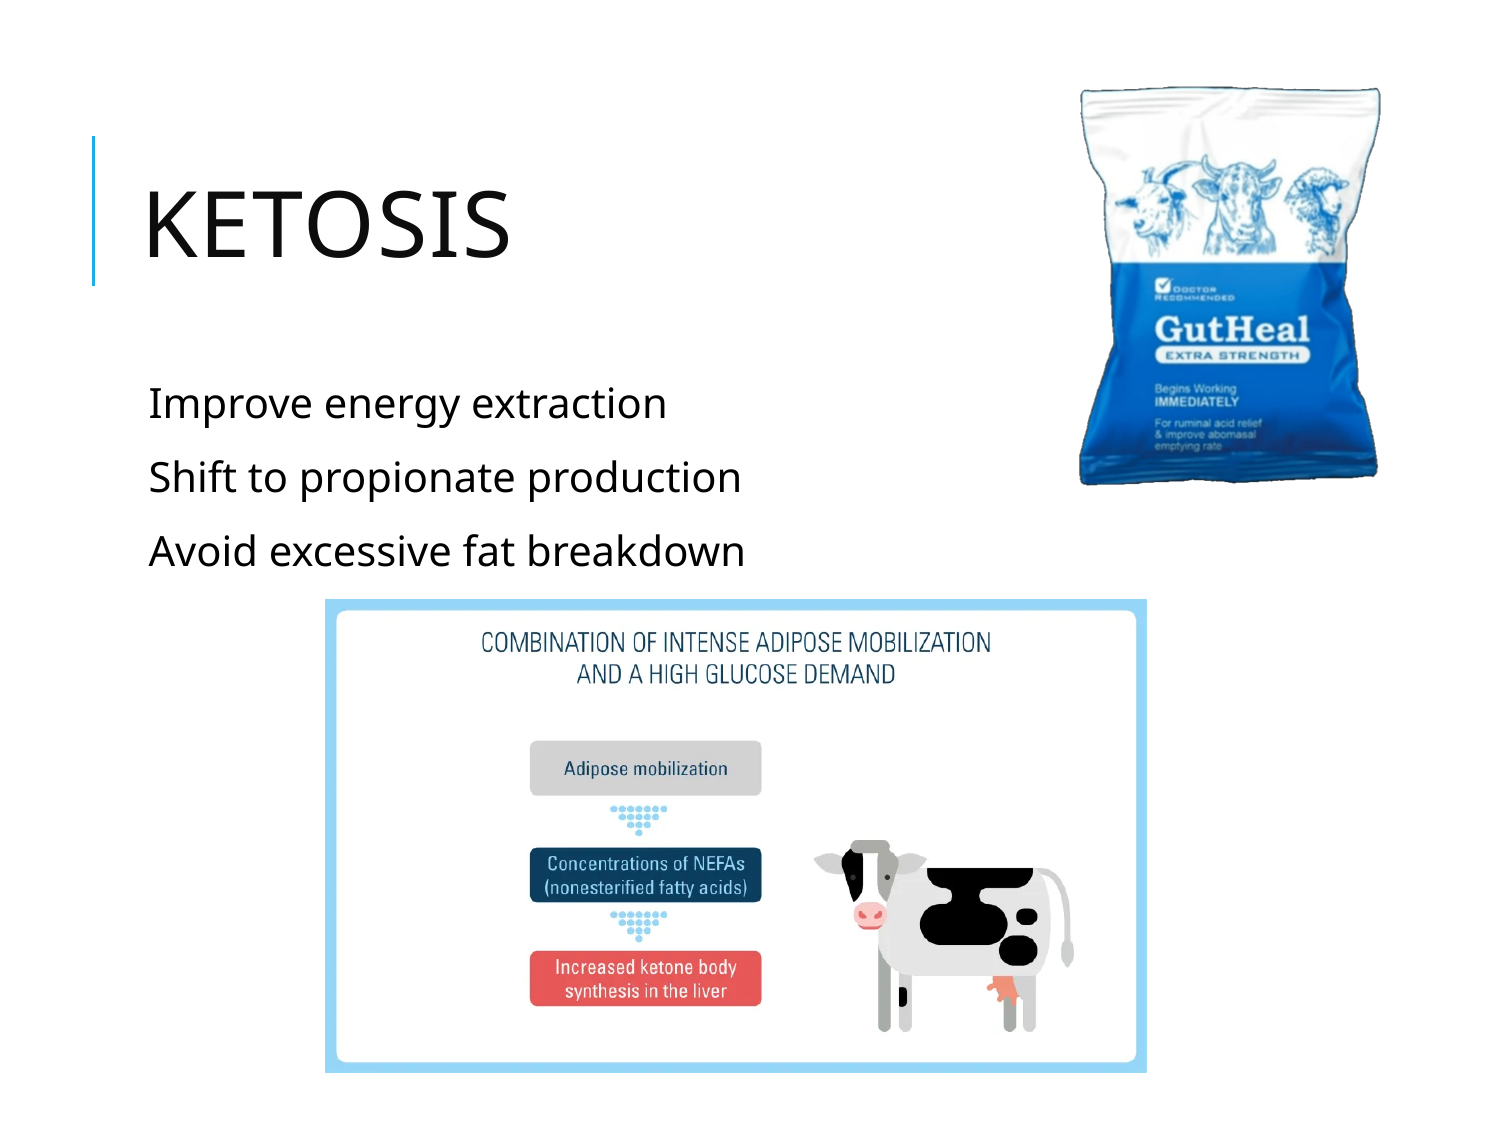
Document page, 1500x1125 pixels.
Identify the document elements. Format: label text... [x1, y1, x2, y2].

title Ketosis [126, 125, 813, 338]
list Improve energy extraction Shift to propionate production Avoid excessive fat breakdown [126, 375, 1322, 1035]
picture [325, 599, 1147, 1073]
picture [820, 52, 1500, 506]
